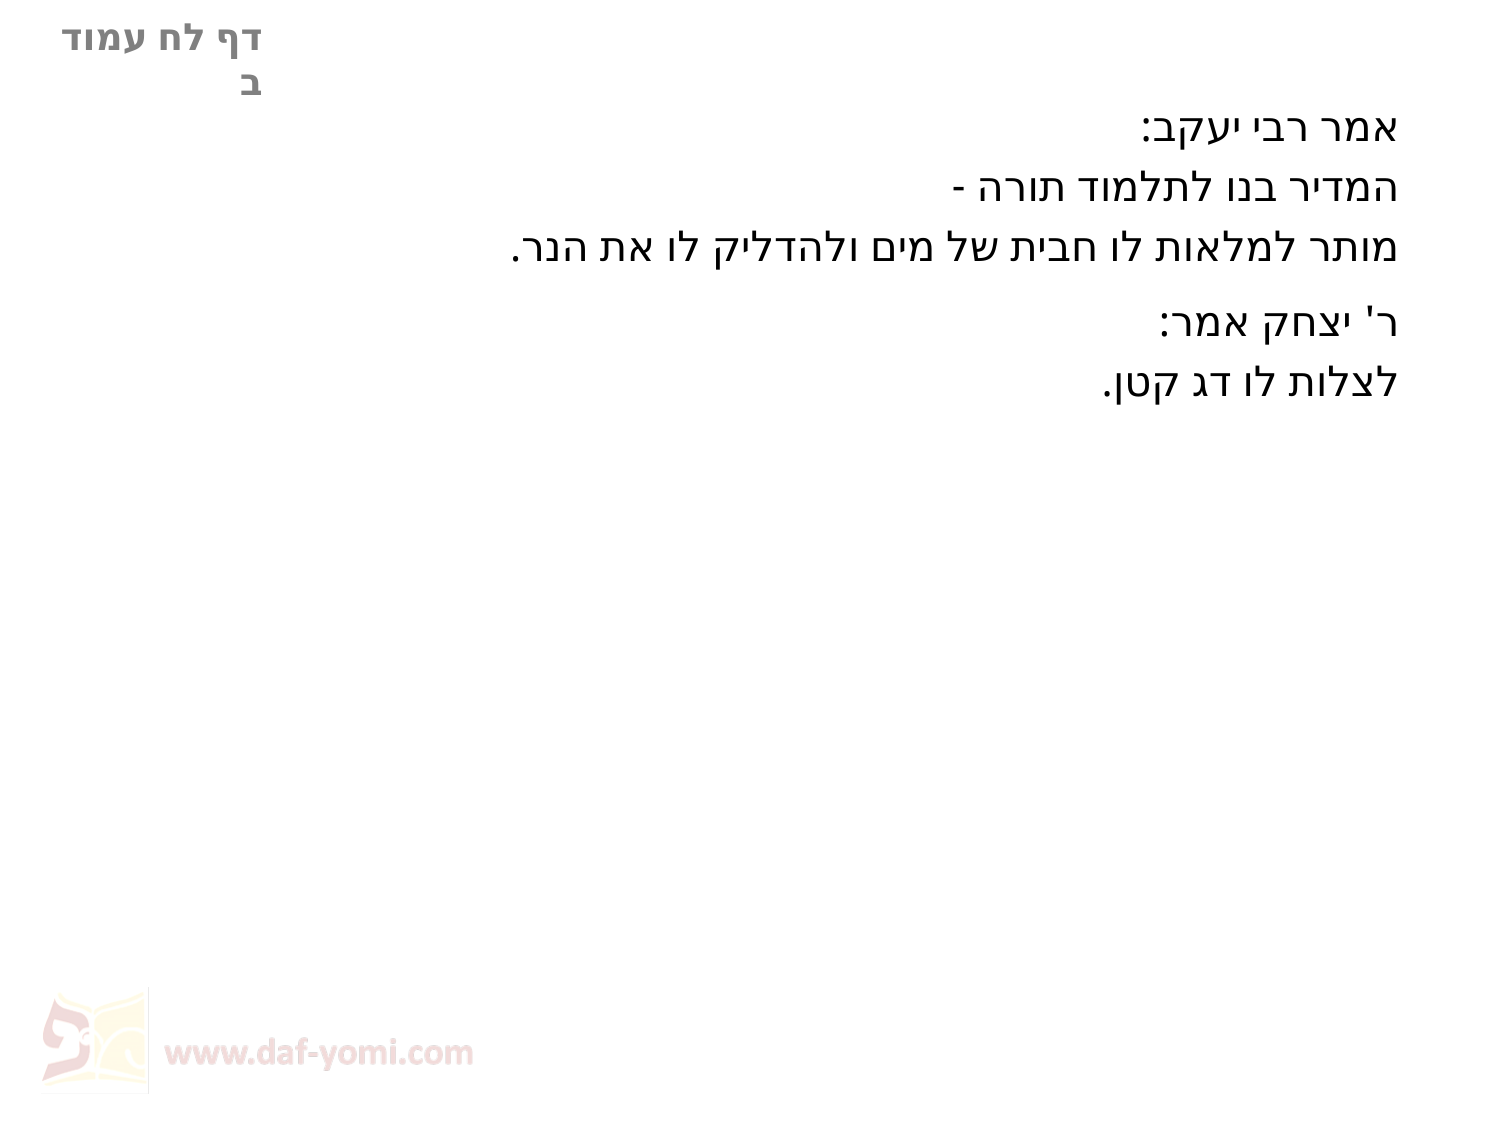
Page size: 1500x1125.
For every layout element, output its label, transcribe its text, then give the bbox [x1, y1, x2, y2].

text_box אמר רבי יעקב: המדיר בנו לתלמוד תורה - מותר למלאות לו חבית של מים ולהדליק לו את הנר. ר' יצחק אמר: לצלות לו דג קטן. [29, 82, 1415, 629]
picture [40, 987, 553, 1098]
text_box דף לח עמוד ב [14, 5, 278, 111]
